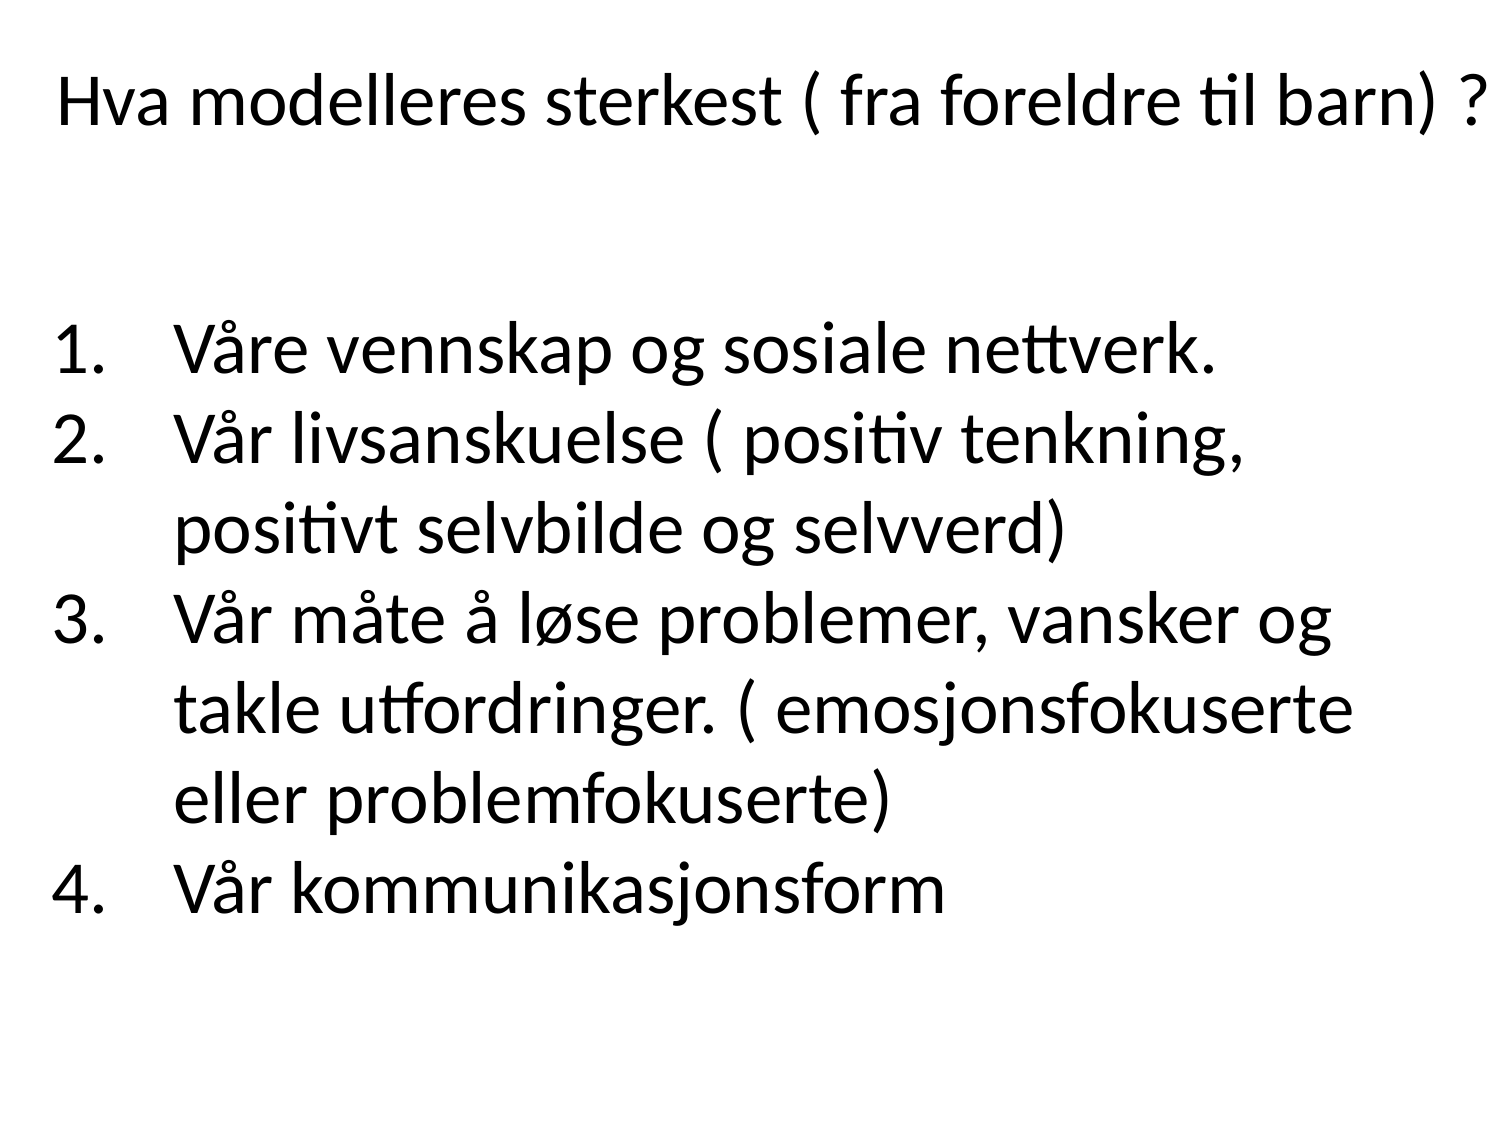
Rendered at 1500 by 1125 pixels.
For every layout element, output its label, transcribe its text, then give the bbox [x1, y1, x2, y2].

text_box Våre vennskap og sosiale nettverk. Vår livsanskuelse ( positiv tenkning, positivt selvbilde og selvverd) Vår måte å løse problemer, vansker og takle utfordringer. ( emosjonsfokuserte eller problemfokuserte) Vår kommunikasjonsform [36, 290, 1431, 936]
text_box Hva modelleres sterkest ( fra foreldre til barn) ? [41, 42, 1500, 148]
